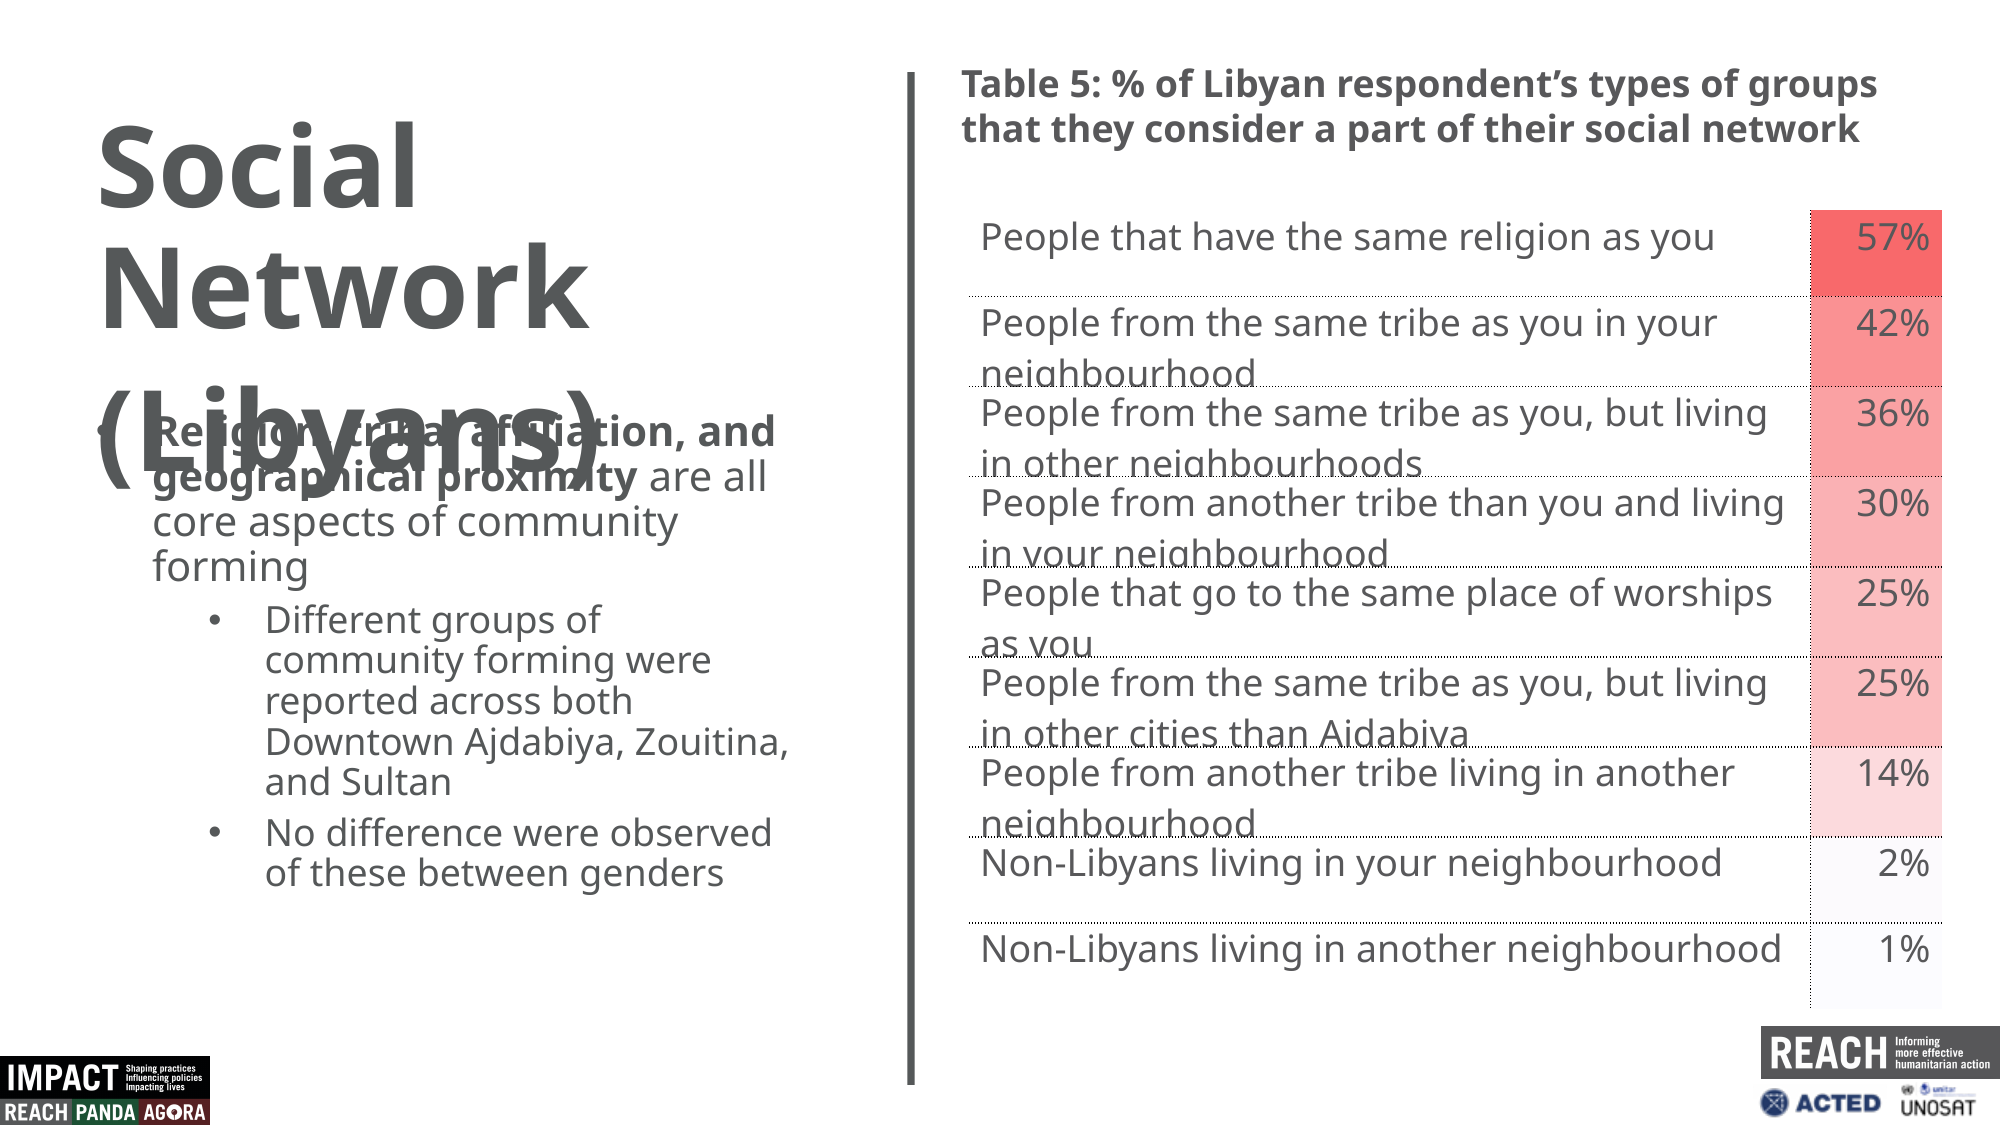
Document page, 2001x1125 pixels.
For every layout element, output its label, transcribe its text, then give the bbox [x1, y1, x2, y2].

table_cell 30% [1811, 477, 1942, 567]
table_cell Non-Libyans living in your neighbourhood [969, 837, 1811, 923]
table_cell 2% [1811, 837, 1942, 923]
table_cell People from another tribe living in another neighbourhood [969, 747, 1811, 837]
table_cell 42% [1811, 296, 1942, 387]
table_cell People that go to the same place of worships as you [969, 567, 1811, 657]
table_cell 25% [1811, 567, 1942, 657]
table_cell People from the same tribe as you in your neighbourhood [969, 296, 1811, 387]
table_header People that have the same religion as you [969, 210, 1811, 296]
table_cell People from the same tribe as you, but living in other cities than Ajdabiya [969, 657, 1811, 747]
picture [1753, 1084, 1887, 1122]
table_cell People from the same tribe as you, but living in other neighbourhoods [969, 387, 1811, 477]
text_box Table 5: % of Libyan respondent’s types of groups that they consider a part of their social network [946, 52, 1947, 158]
table_cell Non-Libyans living in another neighbourhood [969, 923, 1811, 1009]
picture [0, 1056, 210, 1125]
table_cell 36% [1811, 387, 1942, 477]
list Social Network (Libyans) [81, 102, 862, 257]
table_cell 1% [1811, 923, 1942, 1009]
table_cell 14% [1811, 747, 1942, 837]
list Religion, tribal affiliation, and geographical proximity are all core aspects of community forming Different groups of community forming were reported across both Downtown Ajdabiya, Zouitina, and Sultan No difference were observed of these between genders [80, 403, 823, 1023]
table_cell People from another tribe than you and living in your neighbourhood [969, 477, 1811, 567]
picture [1761, 1026, 2000, 1121]
table_cell 25% [1811, 657, 1942, 747]
table_header 57% [1811, 210, 1942, 296]
